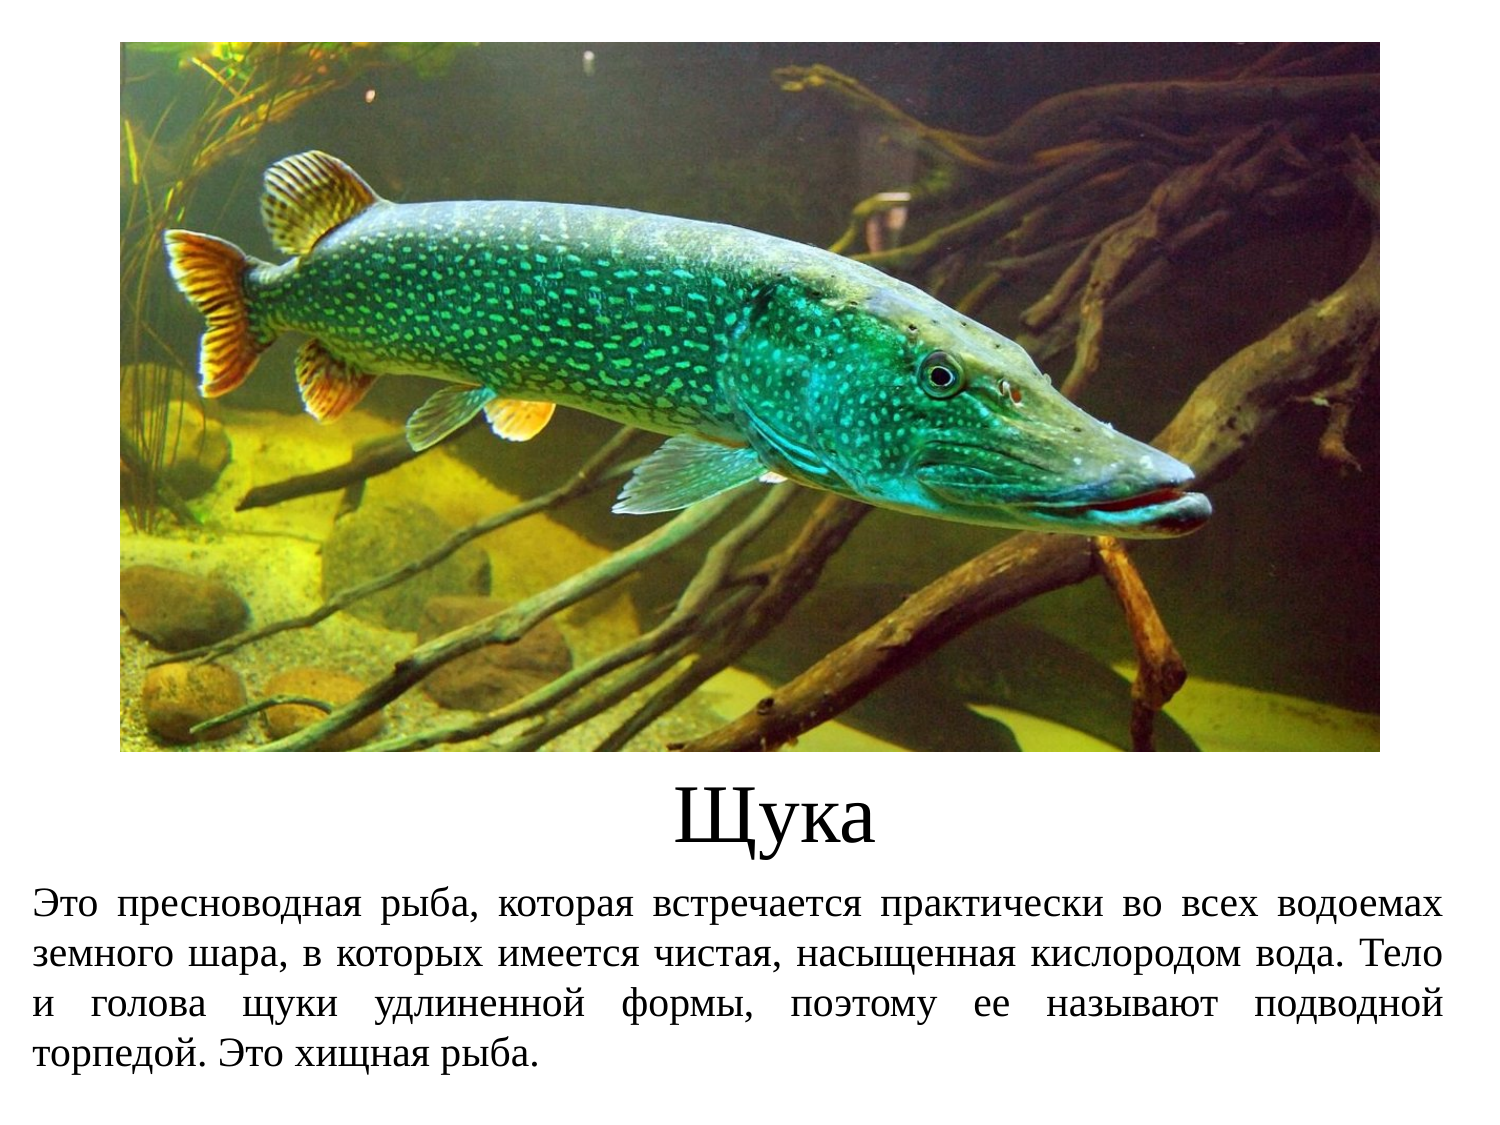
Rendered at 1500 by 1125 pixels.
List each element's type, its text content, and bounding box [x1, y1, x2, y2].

text_box Щука [503, 760, 1047, 867]
text_box Это пресноводная рыба, которая встречается практически во всех водоемах земного шара, в которых имеется чистая, насыщенная кислородом вода. Тело и голова щуки удлиненной формы, поэтому ее называют подводной торпедой. Это хищная рыба. [17, 867, 1459, 1083]
picture [119, 42, 1381, 752]
